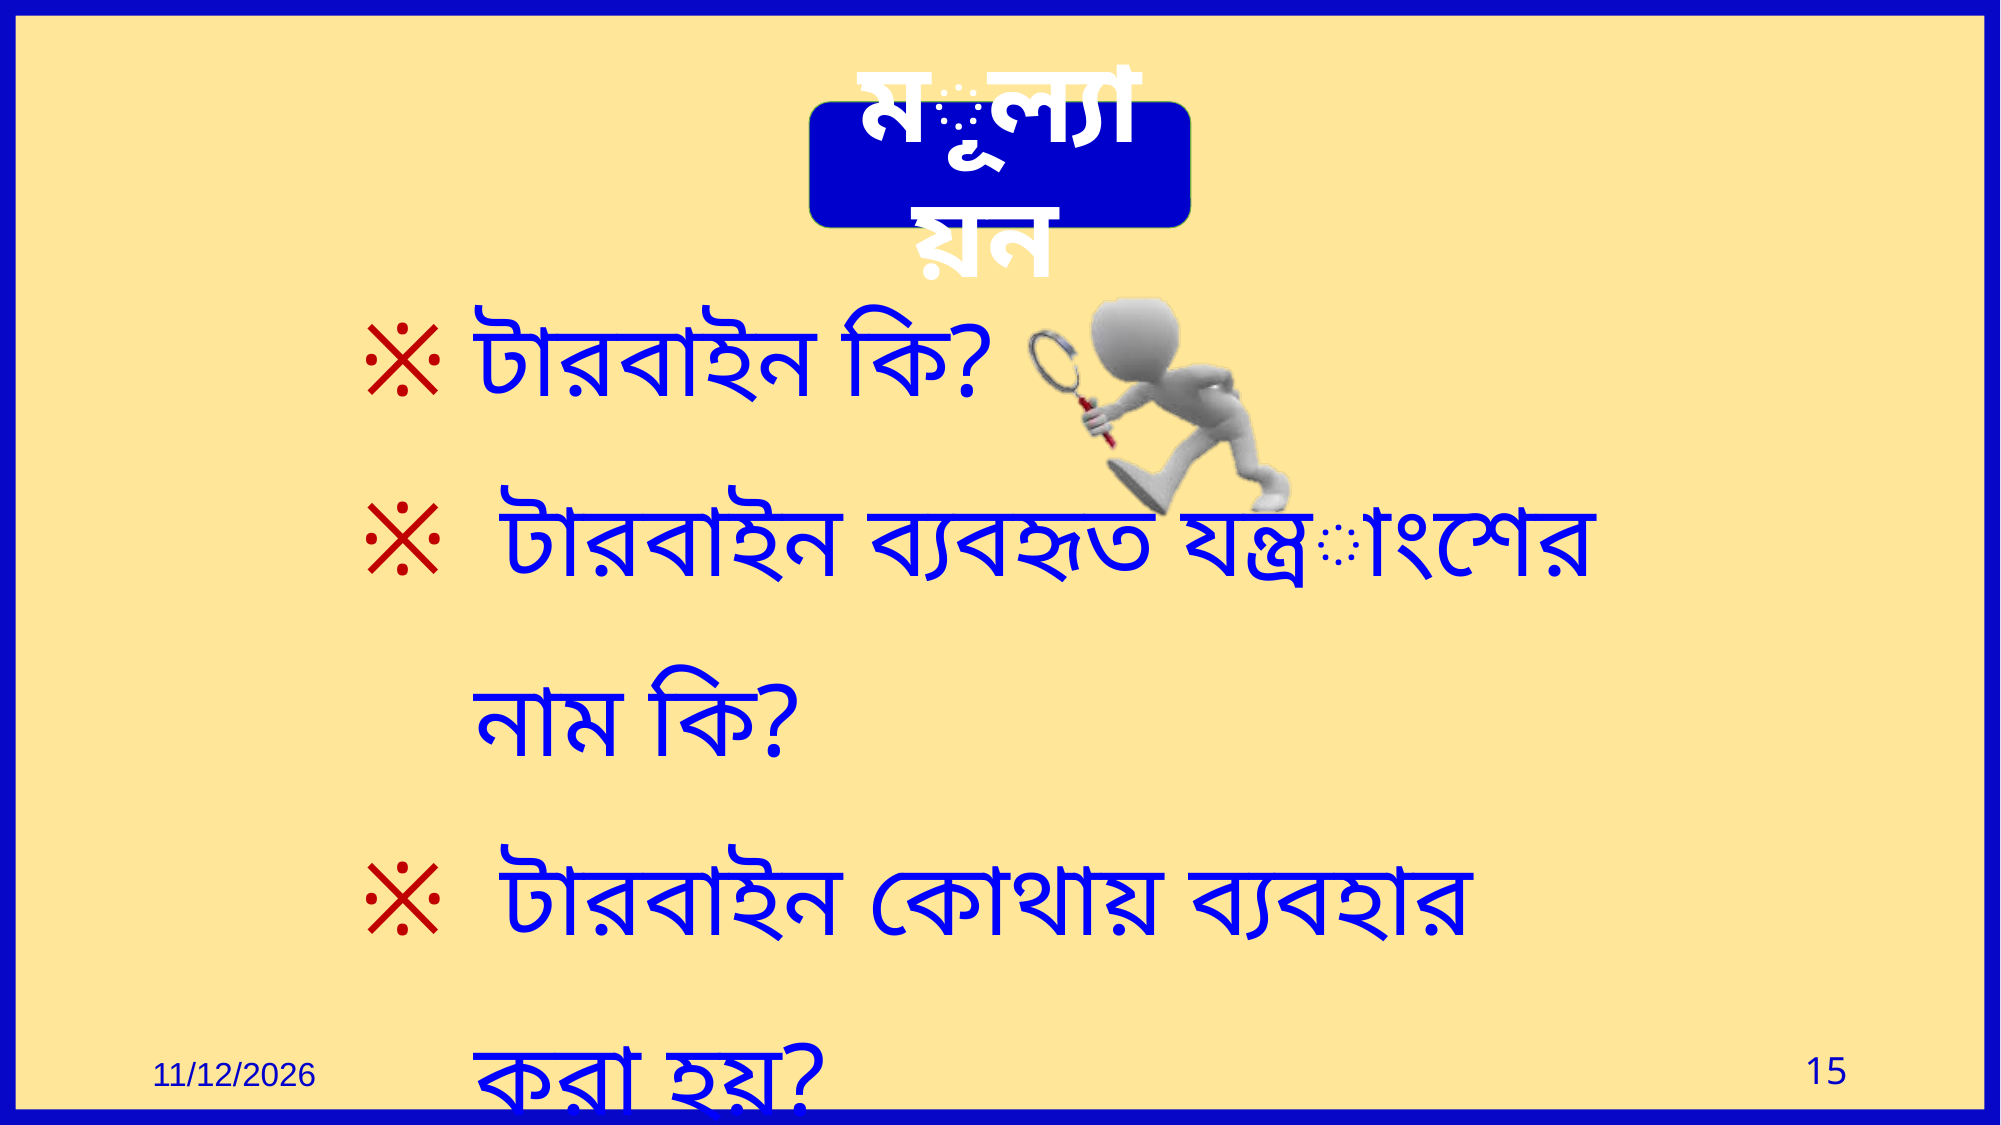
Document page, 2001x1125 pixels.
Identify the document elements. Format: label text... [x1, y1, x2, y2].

text_box মূল্যায়ন [808, 101, 1192, 229]
picture [929, 277, 1387, 547]
slide_number 28-Jul-21 [137, 1042, 588, 1103]
text_box টারবাইন কি? টারবাইন ব্যবহৃত যন্ত্রাংশের নাম কি? টারবাইন কোথায় ব্যবহার করা হয়? [347, 444, 1667, 928]
slide_number 15 [1412, 1042, 1863, 1103]
